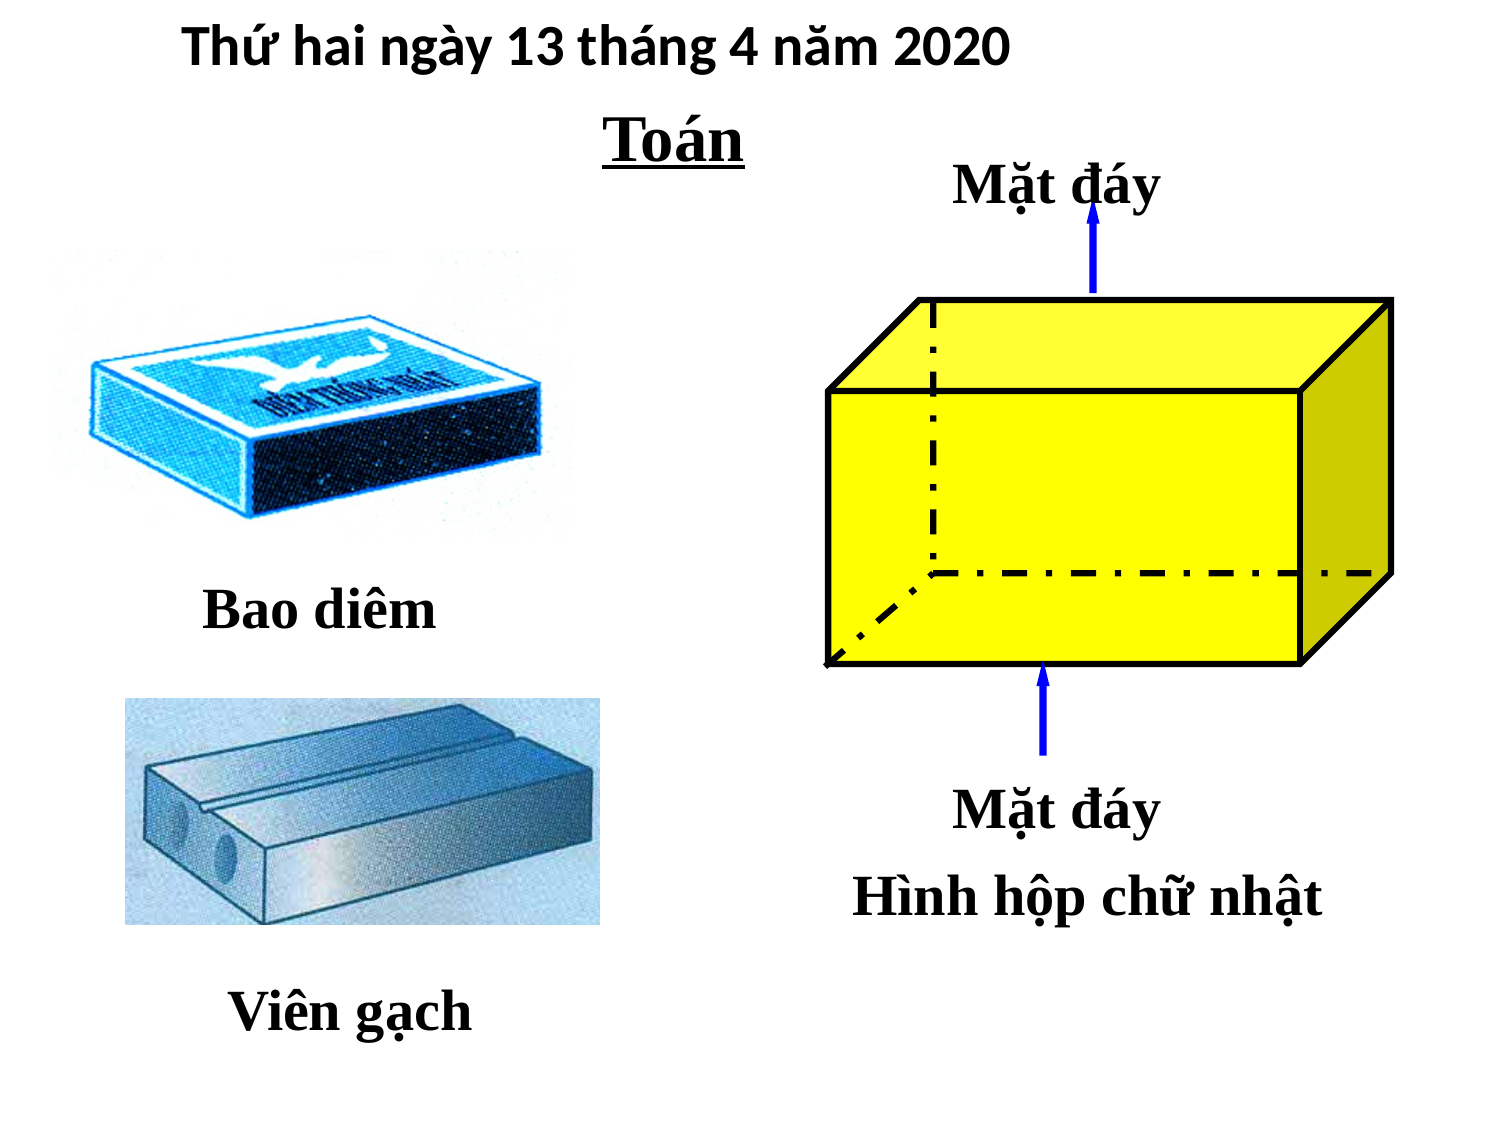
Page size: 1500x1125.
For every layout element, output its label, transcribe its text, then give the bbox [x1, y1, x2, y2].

picture [49, 249, 576, 538]
text_box Thứ hai ngày 13 tháng 4 năm 2020 [166, 0, 1288, 85]
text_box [724, 749, 1251, 1051]
text_box Viên gạch [212, 964, 513, 1050]
text_box [1037, 675, 1049, 748]
picture [124, 698, 601, 926]
text_box Mặt đáy [937, 137, 1213, 223]
text_box Bao diªm [262, 574, 550, 650]
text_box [824, 299, 1392, 667]
text_box Bao diêm [187, 562, 488, 648]
text_box [1090, 223, 1096, 293]
text_box Hình hộp chữ nhật [1254, 849, 1400, 935]
text_box Toán [587, 87, 794, 183]
